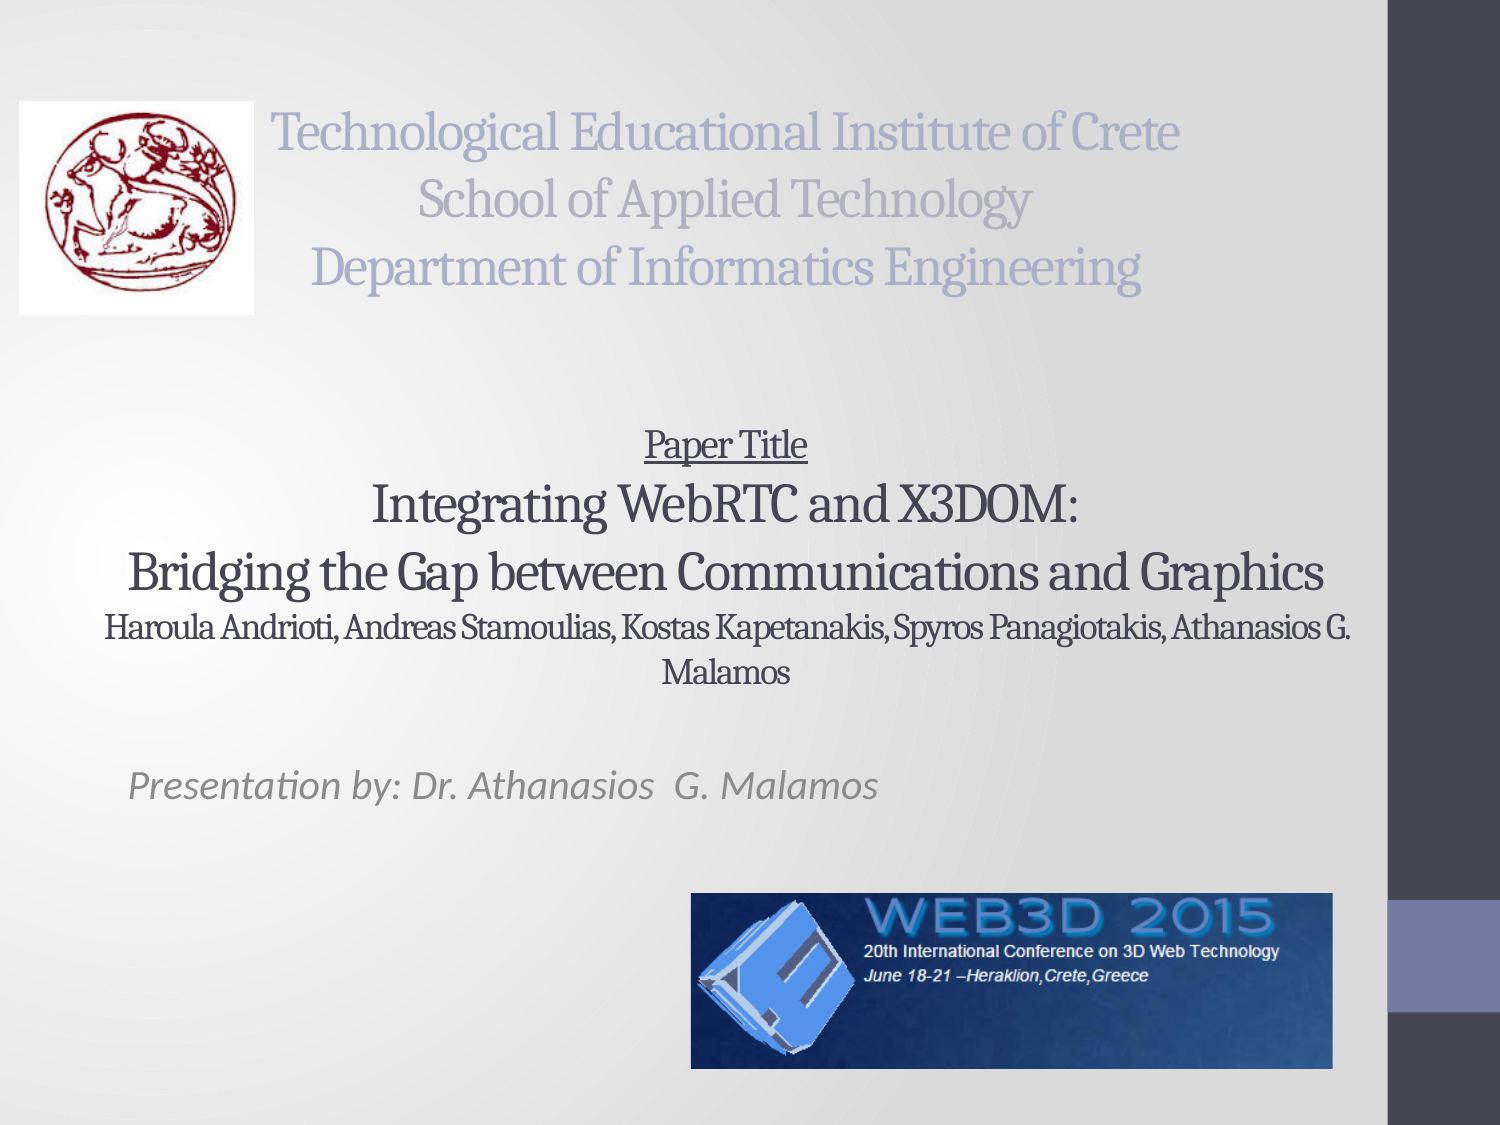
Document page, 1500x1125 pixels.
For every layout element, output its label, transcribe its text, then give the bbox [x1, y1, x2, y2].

subtitle Presentation by: Dr. Athanasios G. Malamos [112, 750, 1173, 925]
picture [19, 101, 255, 315]
picture [690, 892, 1334, 1069]
title Technological Educational Institute of Crete School of Applied Technology Department of Informatics Engineering Paper Title Integrating WebRTC and X3DOM: Bridging the Gap between Communications and Graphics Haroula Andrioti, Andreas Stamoulias, Kostas Kapetanakis, Spyros Panagiotakis, Athanasios G. Malamos [64, 42, 1388, 835]
